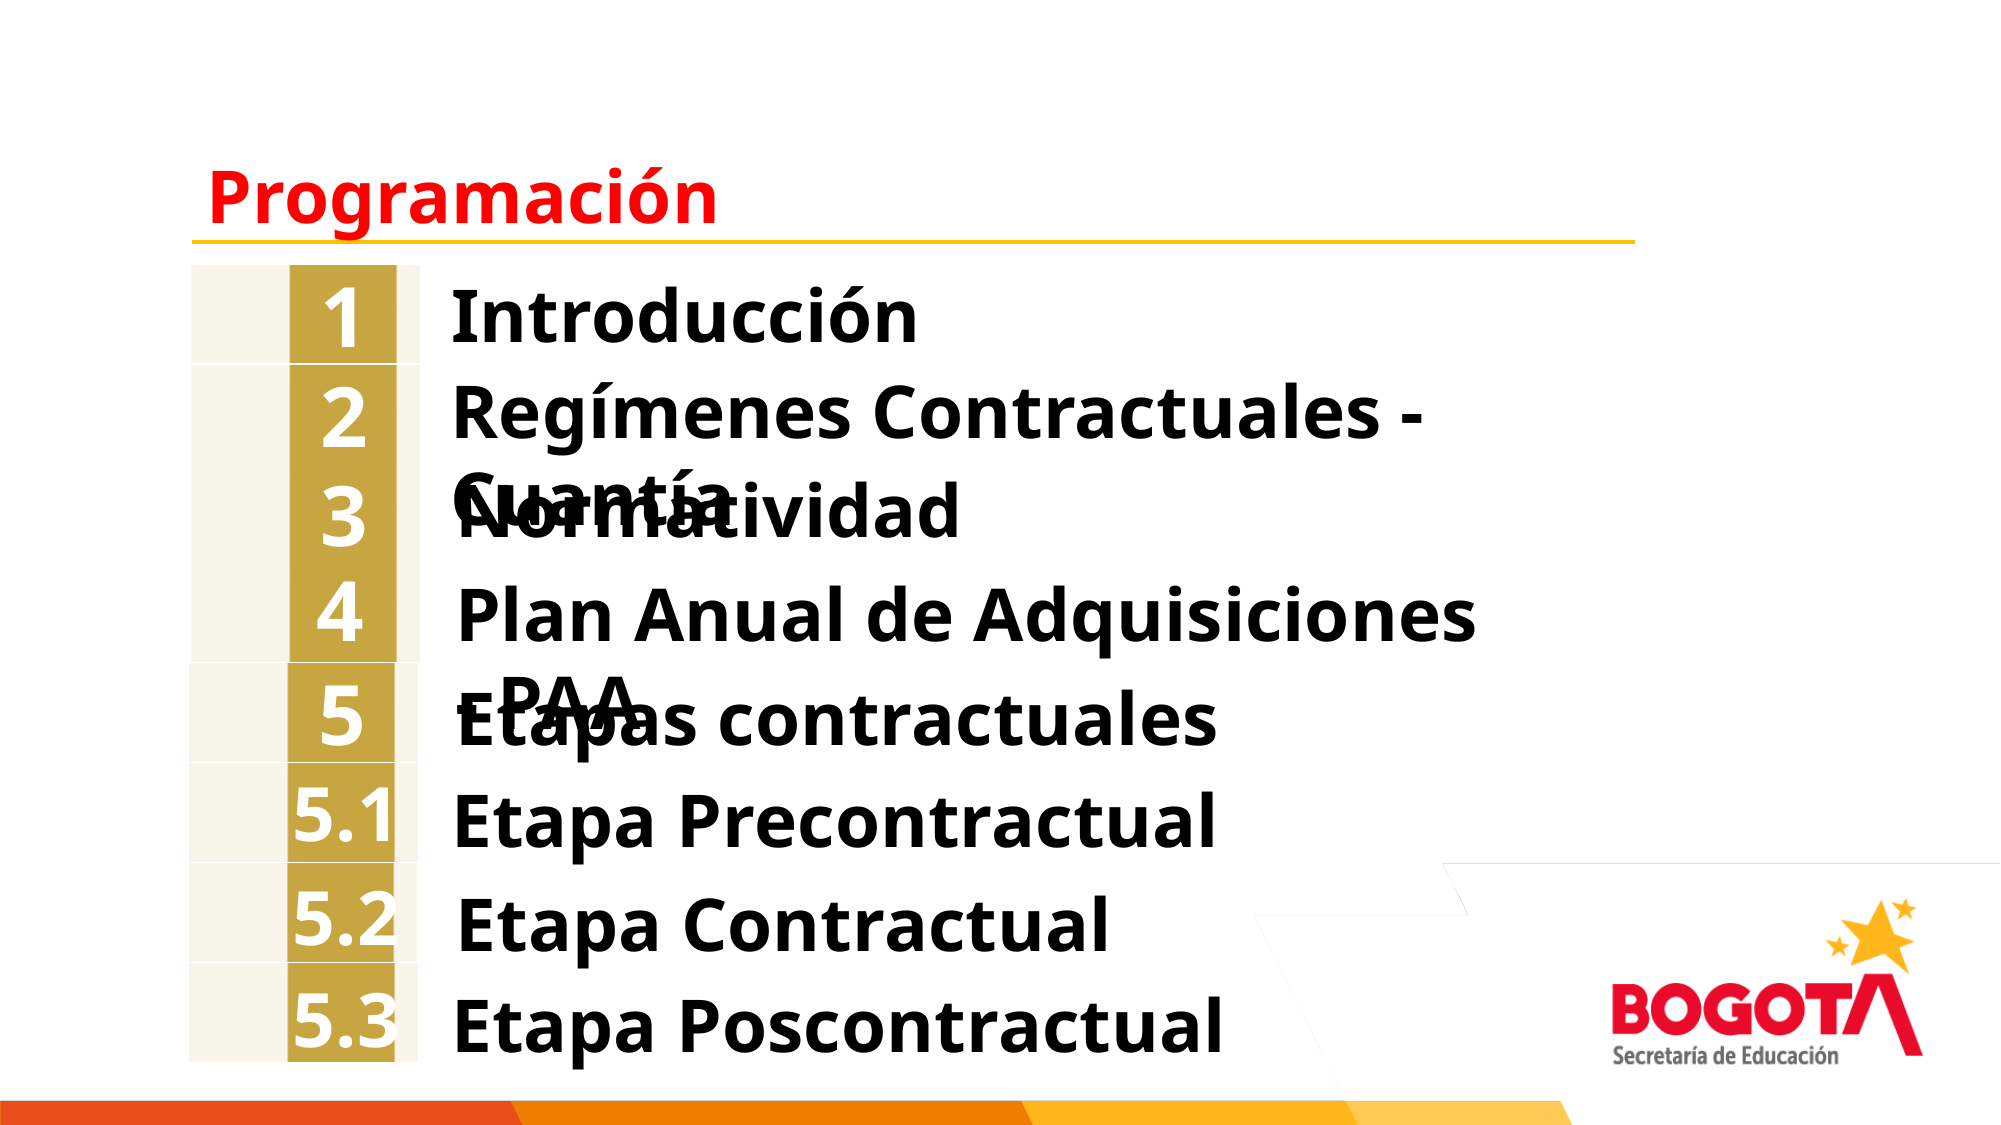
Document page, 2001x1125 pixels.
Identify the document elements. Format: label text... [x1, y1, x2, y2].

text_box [191, 473, 420, 572]
text_box Regímenes Contractuales - Cuantía [436, 357, 1562, 548]
text_box Etapas contractuales [440, 665, 1316, 768]
text_box Normatividad [440, 456, 1316, 560]
text_box Etapa Precontractual [436, 767, 1312, 855]
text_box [189, 654, 418, 758]
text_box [189, 758, 421, 865]
text_box Programación [192, 143, 1068, 241]
text_box Plan Anual de Adquisiciones - PAA [440, 561, 1514, 752]
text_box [189, 949, 418, 1076]
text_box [191, 255, 420, 356]
picture [0, 855, 2000, 1125]
text_box Introducción [436, 262, 1312, 357]
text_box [191, 572, 420, 666]
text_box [191, 356, 420, 473]
text_box Programación [192, 242, 1068, 246]
